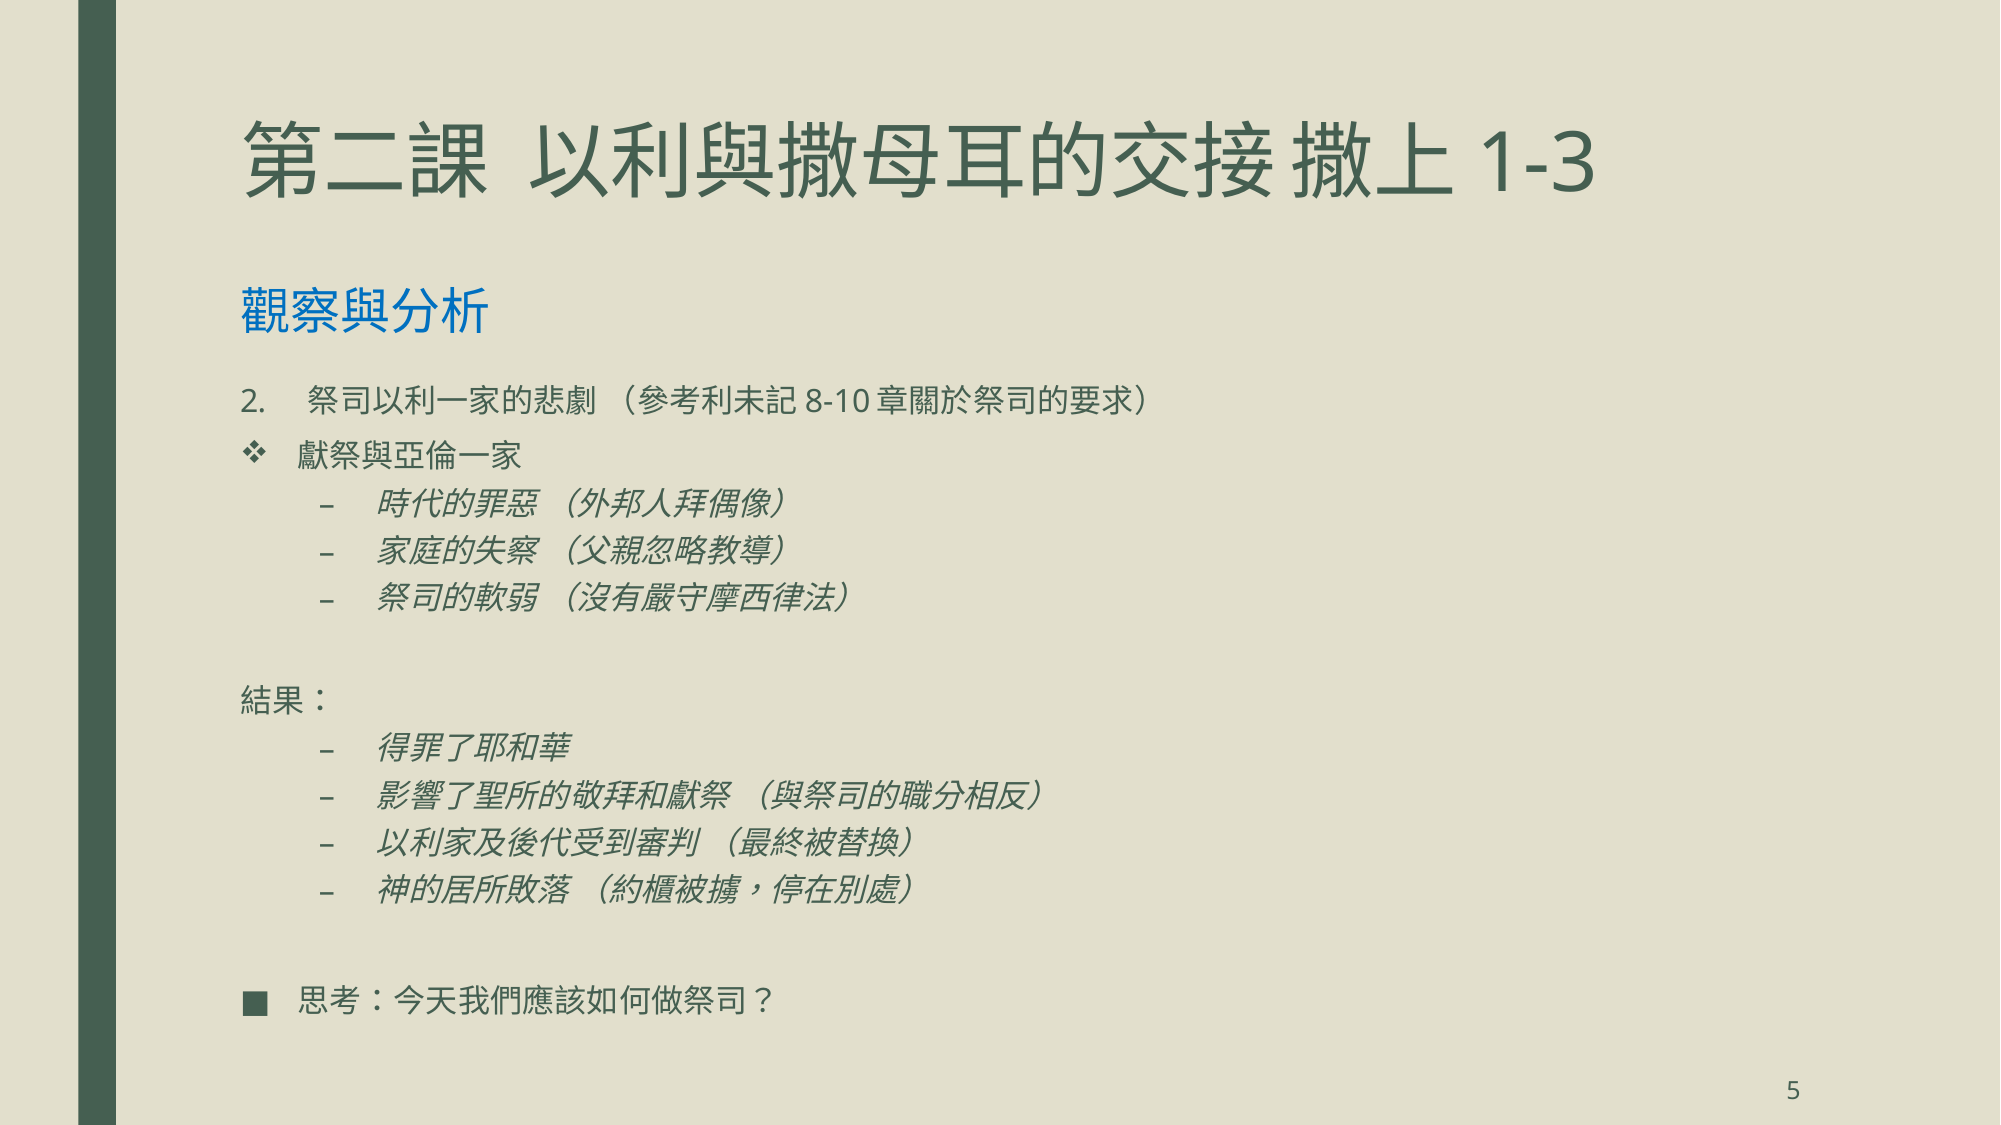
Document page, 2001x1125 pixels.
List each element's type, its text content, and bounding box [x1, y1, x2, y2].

text_box 祭司以利一家的悲劇 （參考利未記8-10章關於祭司的要求） 獻祭與亞倫一家 時代的罪惡 （外邦人拜偶像） 家庭的失察 （父親忽略教導） 祭司的軟弱 （沒有嚴守摩西律法） 結果： 得罪了耶和華 影響了聖所的敬拜和獻祭 （與祭司的職分相反） 以利家及後代受到審判 （最終被替換） 神的居所敗落 （約櫃被擄，停在別處） 思考：今天我們應該如何做祭司？ [224, 376, 1676, 1036]
slide_number 5 [1553, 1058, 1816, 1125]
list 觀察與分析 [225, 277, 1800, 1013]
title 第二課 以利與撒母耳的交接 撒上1-3 [225, 112, 1832, 278]
